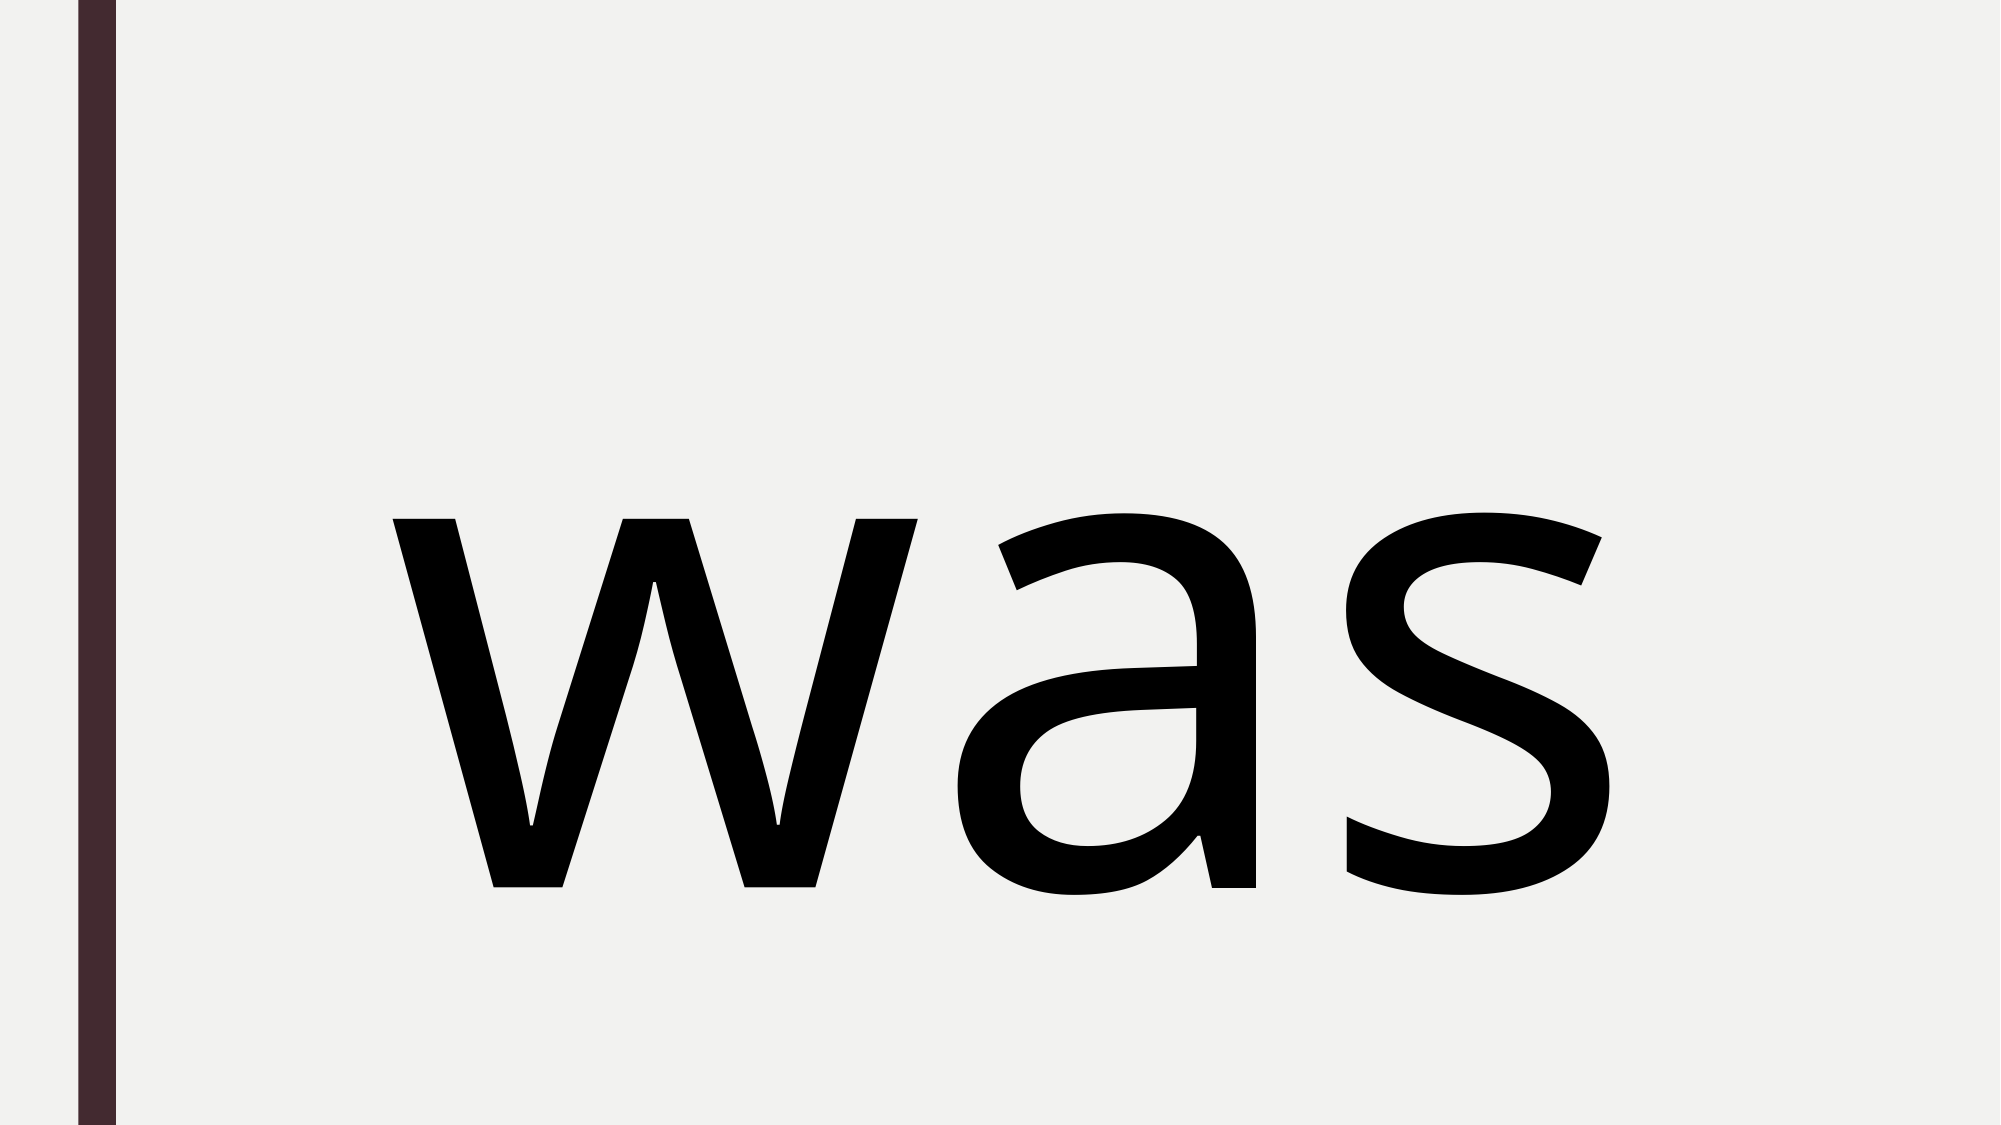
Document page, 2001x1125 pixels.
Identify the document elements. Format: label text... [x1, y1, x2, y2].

text_box was [371, 135, 1657, 1033]
